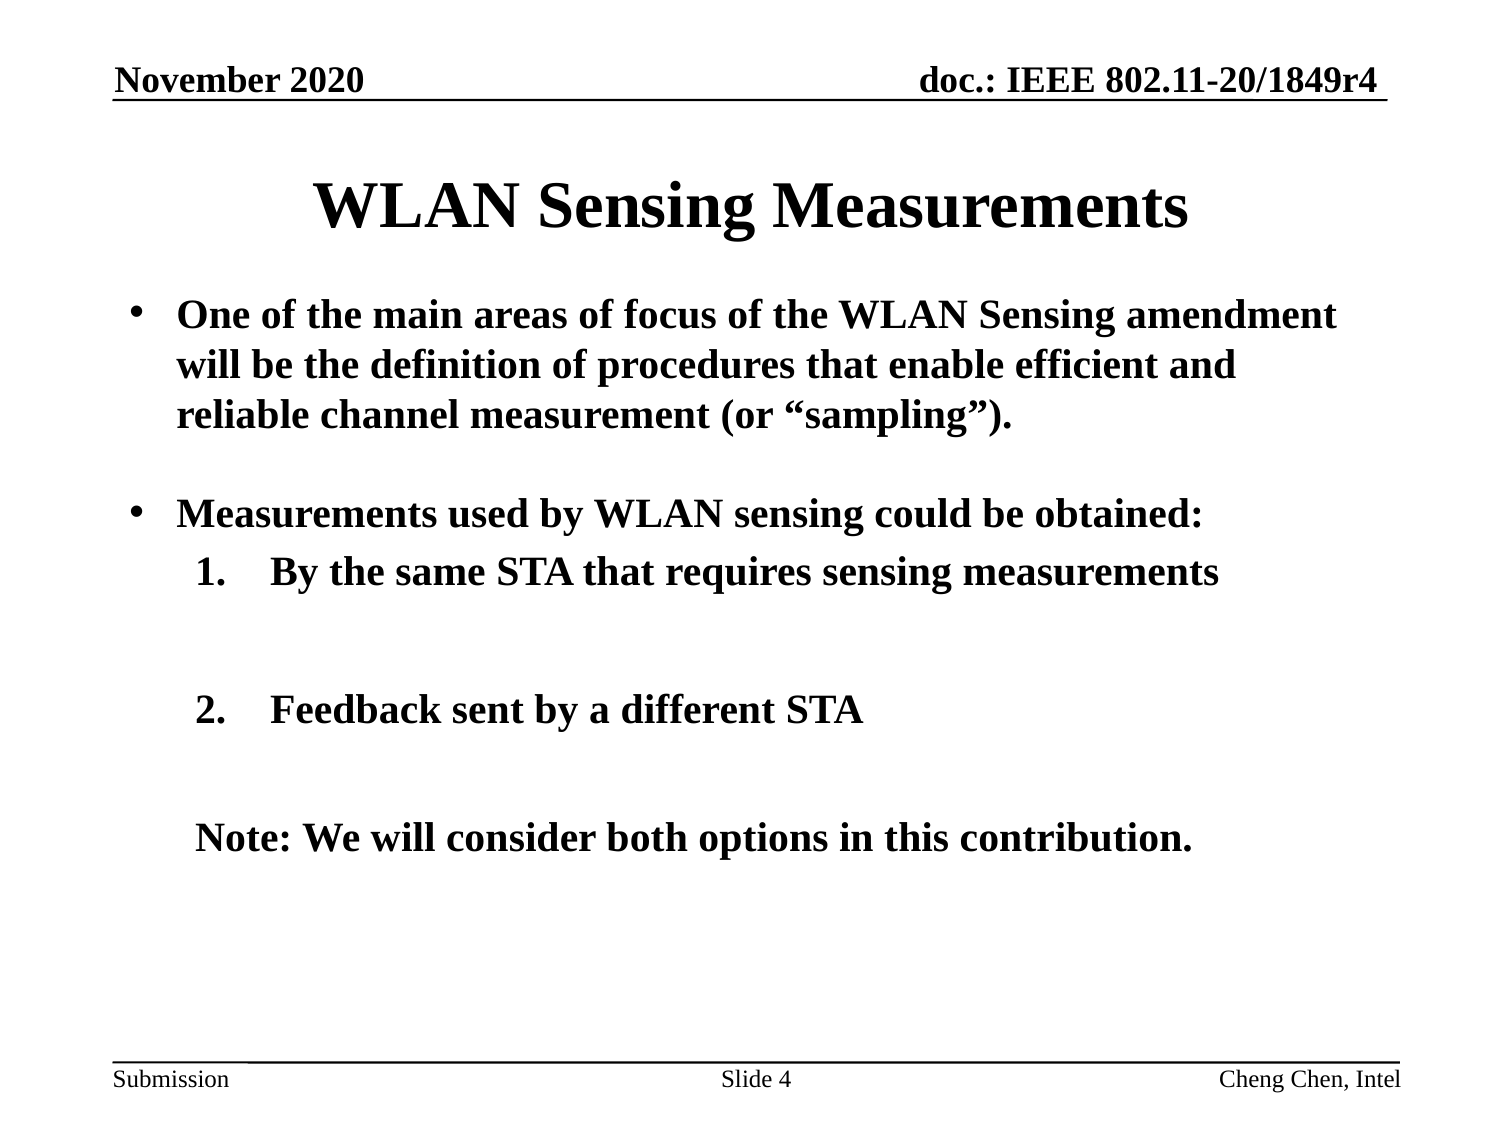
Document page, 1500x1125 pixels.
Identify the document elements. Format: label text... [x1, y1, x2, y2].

slide_number Slide 4 [712, 1061, 800, 1093]
title WLAN Sensing Measurements [114, 113, 1390, 278]
list One of the main areas of focus of the WLAN Sensing amendment will be the definition of procedures that enable efficient and reliable channel measurement (or “sampling”). Measurements used by WLAN sensing could be obtained: By the same STA that requires sensing measurements Feedback sent by a different STA Note: We will consider both options in this contribution. [114, 278, 1390, 1059]
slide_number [114, 54, 368, 101]
footer Cheng Chen, Intel [1186, 1061, 1402, 1093]
